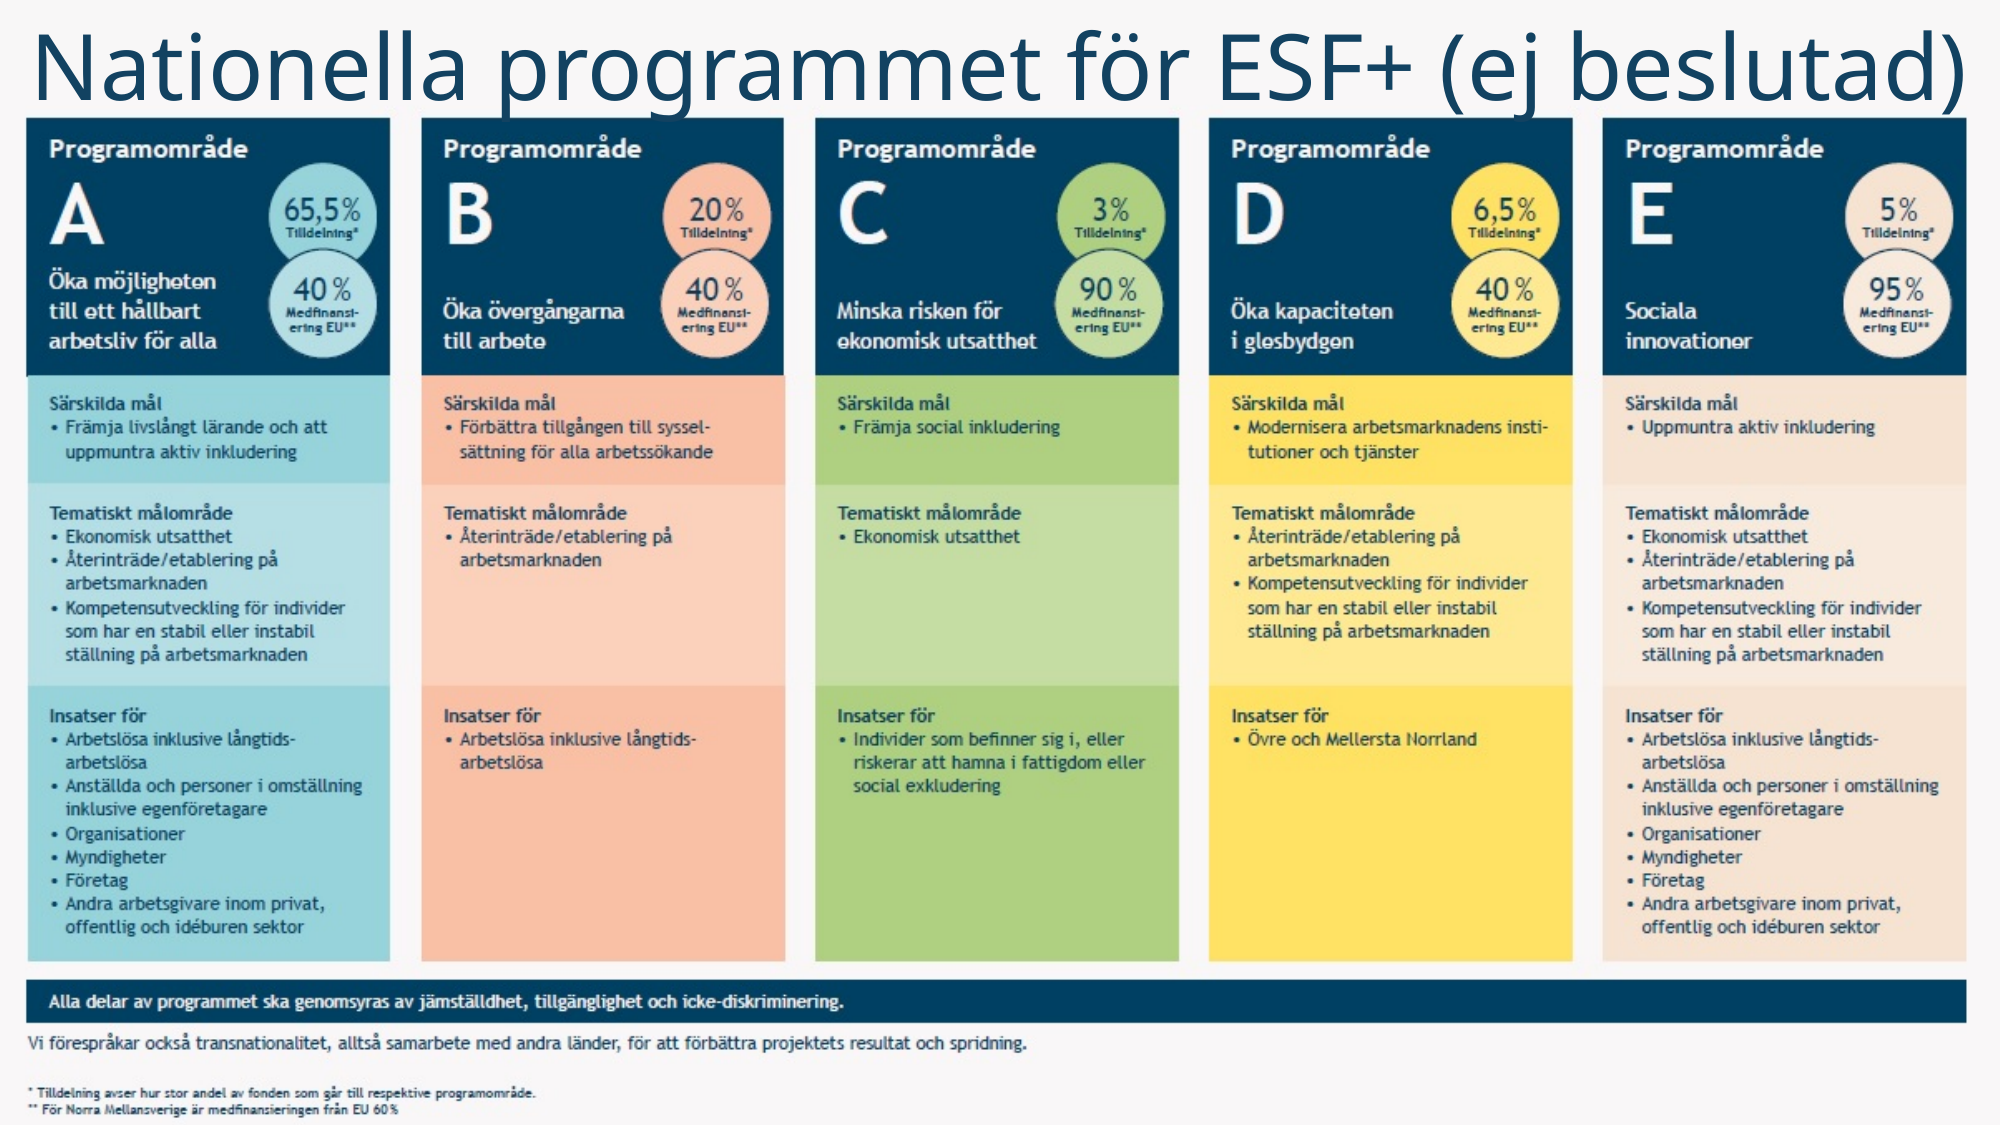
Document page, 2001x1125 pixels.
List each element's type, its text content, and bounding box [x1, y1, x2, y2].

picture [0, 80, 2000, 1125]
text_box Nationella programmet för ESF+ (ej beslutad) [0, 1, 2000, 80]
